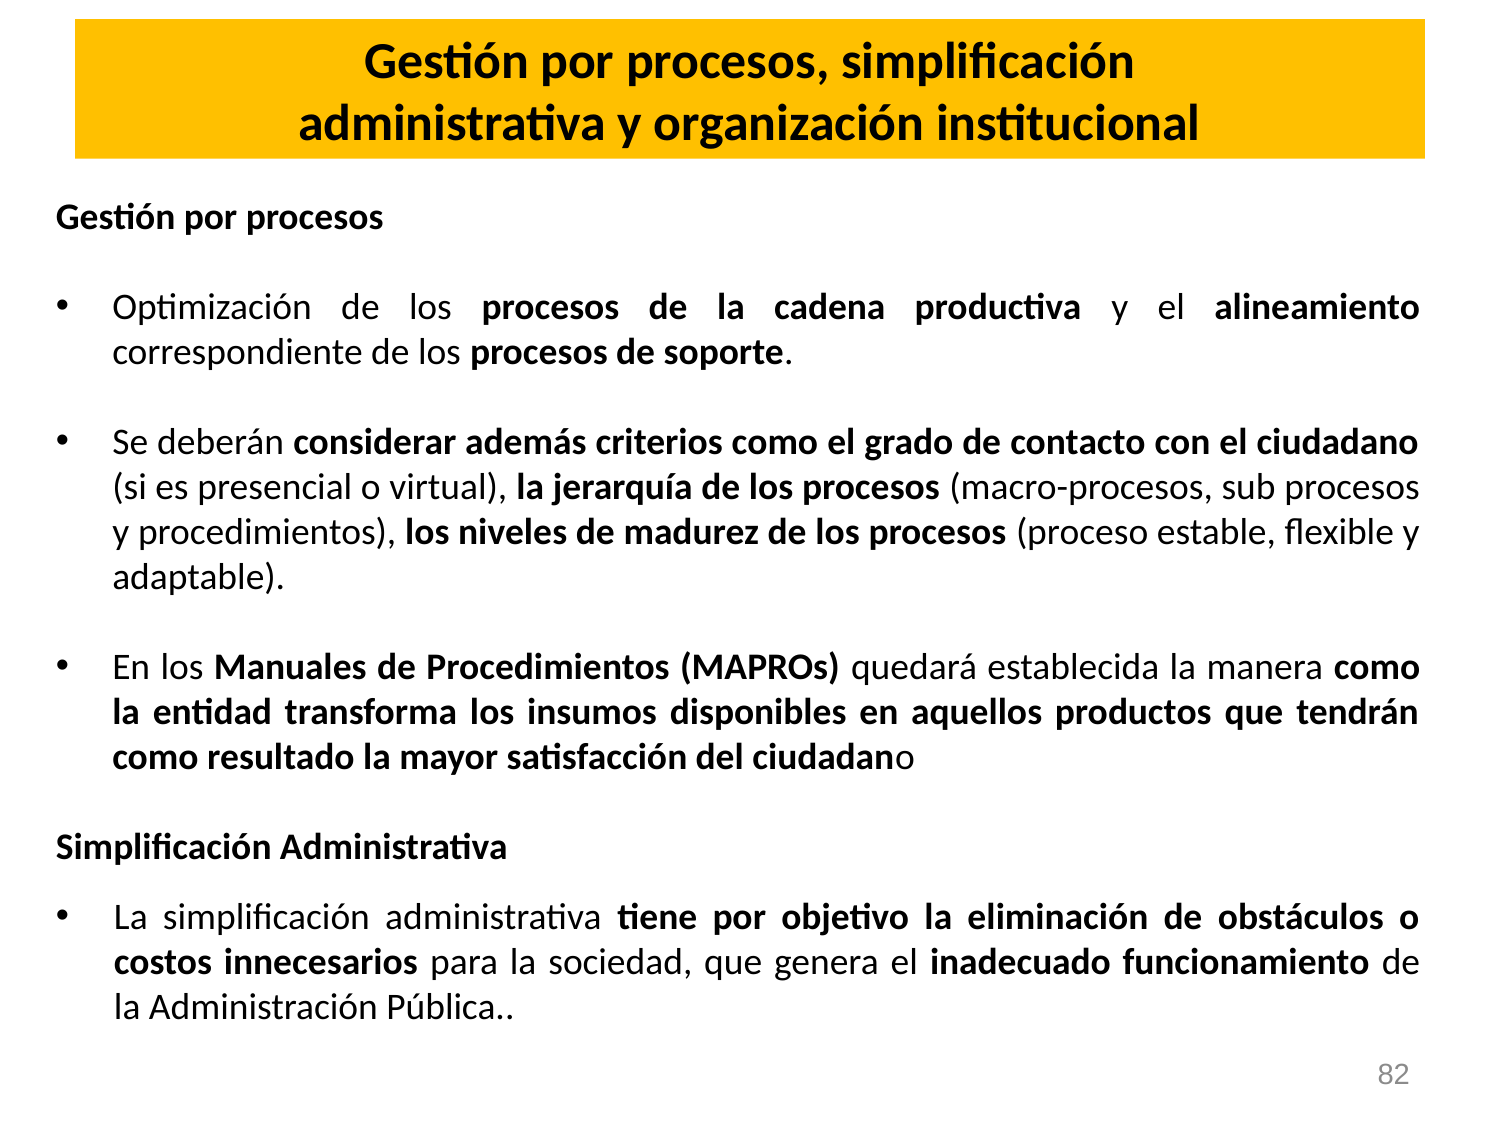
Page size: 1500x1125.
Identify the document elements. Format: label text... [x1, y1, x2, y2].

title Gestión por procesos, simplificación administrativa y organización institucional [75, 19, 1425, 159]
slide_number 82 [1074, 1080, 1425, 1103]
text_box Gestión por procesos Optimización de los procesos de la cadena productiva y el alineamiento correspondiente de los procesos de soporte. Se deberán considerar además criterios como el grado de contacto con el ciudadano (si es presencial o virtual), la jerarquía de los procesos (macro-procesos, sub procesos y procedimientos), los niveles de madurez de los procesos (proceso estable, flexible y adaptable). En los Manuales de Procedimientos (MAPROs) quedará establecida la manera como la entidad transforma los insumos disponibles en aquellos productos que tendrán como resultado la mayor satisfacción del ciudadano Simplificación Administrativa La simplificación administrativa tiene por objetivo la eliminación de obstáculos o costos innecesarios para la sociedad, que genera el inadecuado funcionamiento de la Administración Pública.. [41, 184, 1436, 1080]
